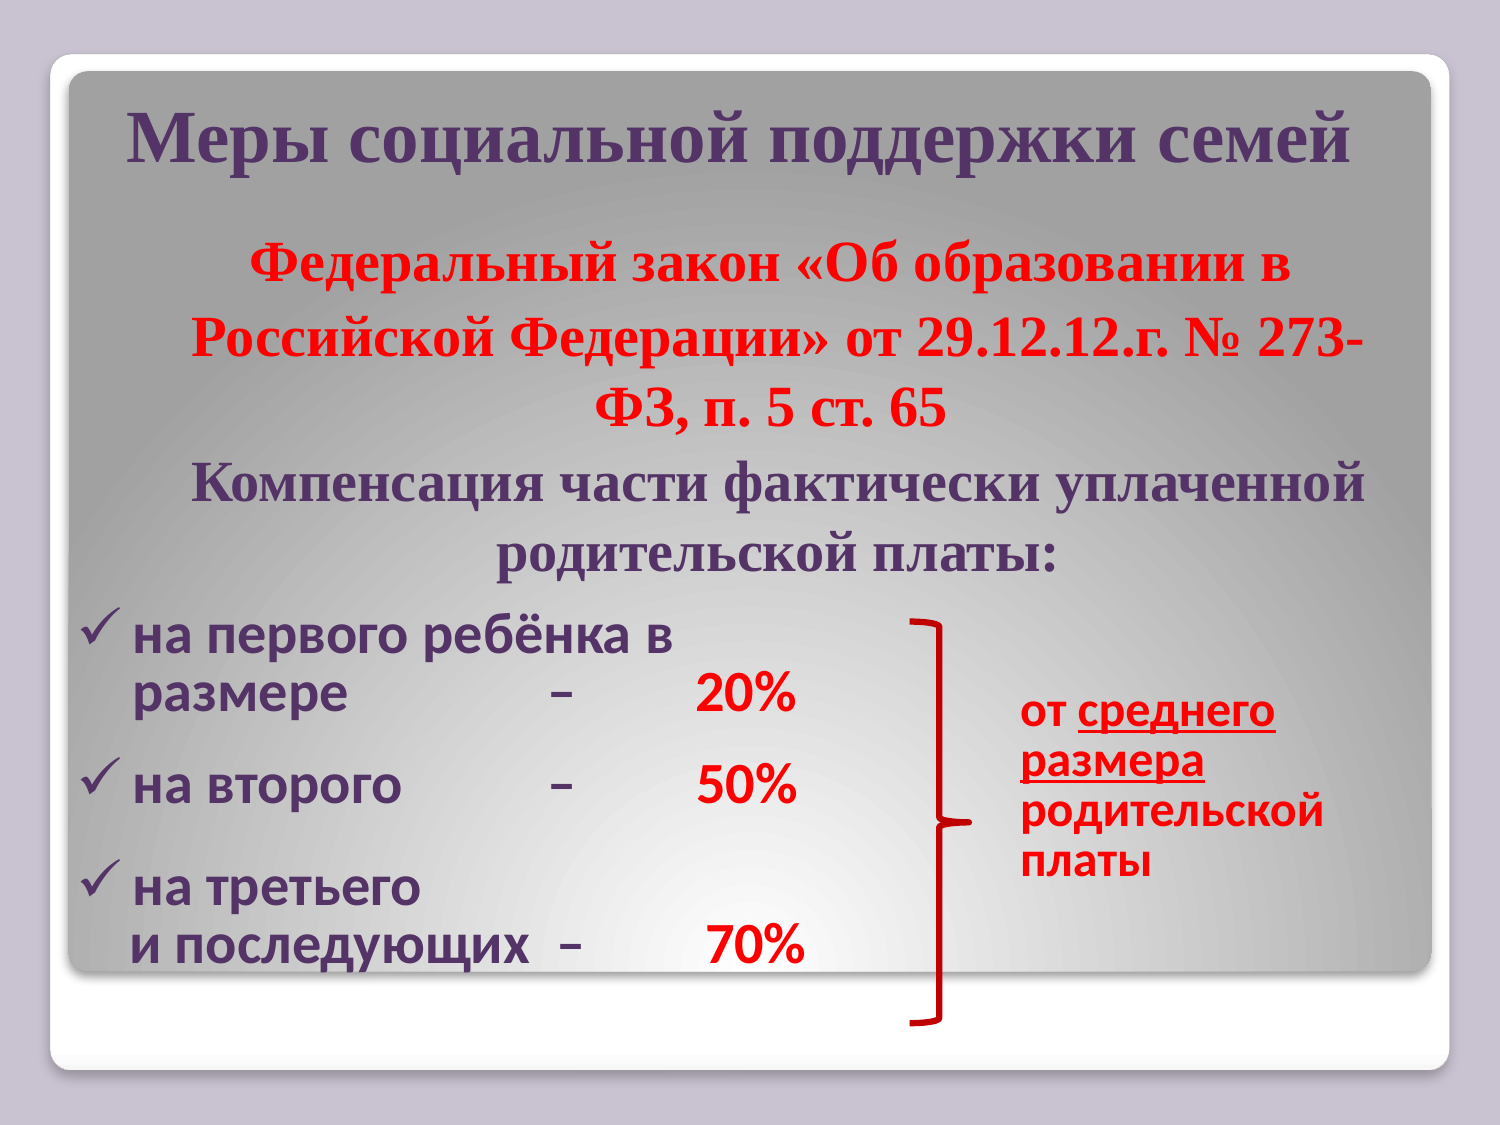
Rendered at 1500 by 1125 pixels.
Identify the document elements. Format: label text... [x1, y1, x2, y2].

table_header от среднего размера родительской платы [1009, 610, 1435, 1125]
table_cell на второго – 50% [65, 757, 867, 862]
table_cell на третьего и последующих – 70% [65, 859, 867, 1125]
list Федеральный закон «Об образовании в Российской Федерации» от 29.12.12.г. № 273-ФЗ, п. 5 ст. 65 Компенсация части фактически уплаченной родительской платы: [75, 208, 1425, 610]
table_header на первого ребёнка в размере – 20% [65, 607, 867, 759]
table_header [867, 610, 1009, 1125]
text_box [909, 620, 970, 1024]
title Меры социальной поддержки семей [64, 30, 1415, 185]
